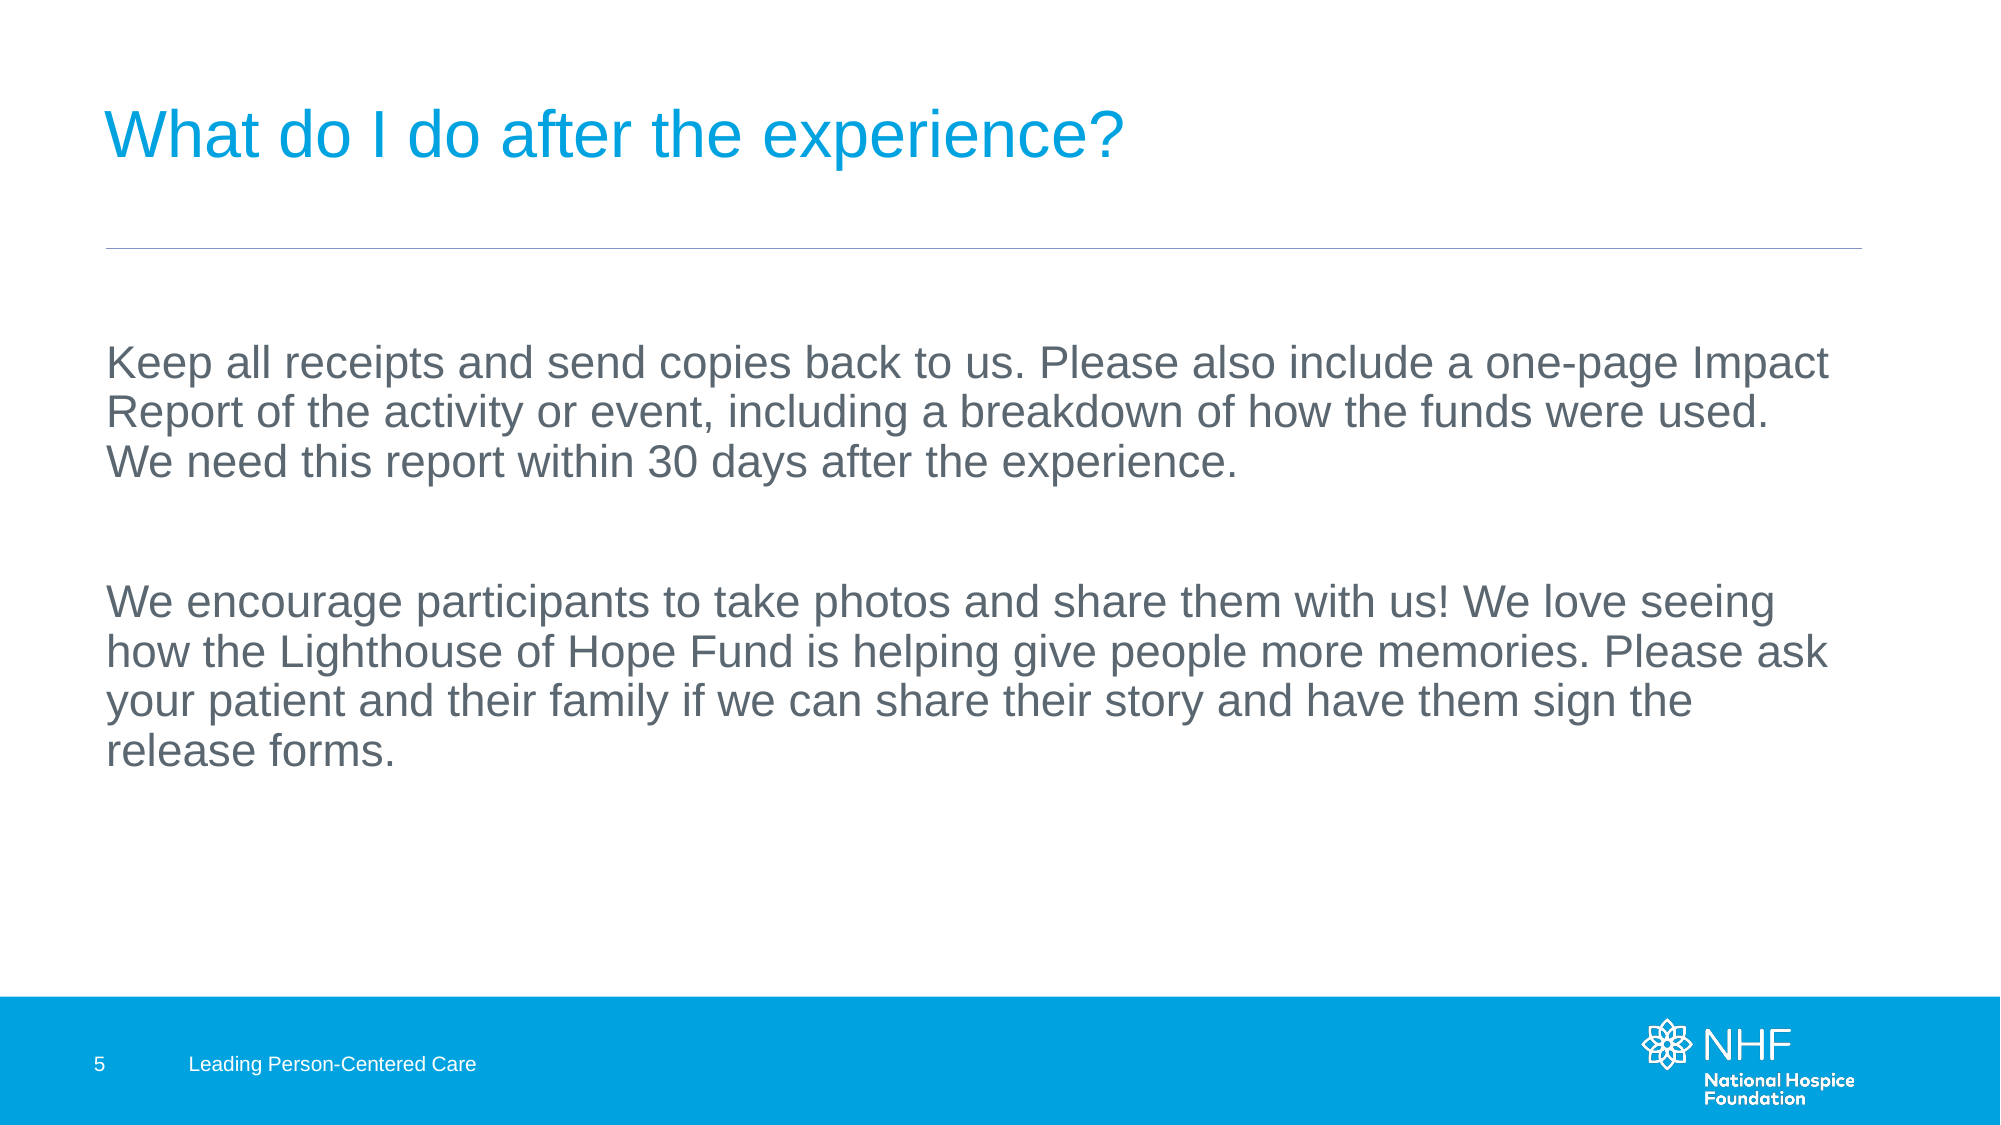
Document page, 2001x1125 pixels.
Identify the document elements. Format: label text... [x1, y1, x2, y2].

title What do I do after the experience? [89, 77, 1865, 194]
text_box [369, 207, 400, 268]
text_box [474, 204, 505, 265]
list Keep all receipts and send copies back to us. Please also include a one-page Impact Report of the activity or event, including a breakdown of how the funds were used. We need this report within 30 days after the experience. We encourage participants to take photos and share them with us! We love seeing how the Lighthouse of Hope Fund is helping give people more memories. Please ask your patient and their family if we can share their story and have them sign the release forms. [91, 331, 1864, 933]
slide_number 5 [78, 1042, 154, 1103]
slide_number Leading Person-Centered Care [173, 1042, 624, 1103]
